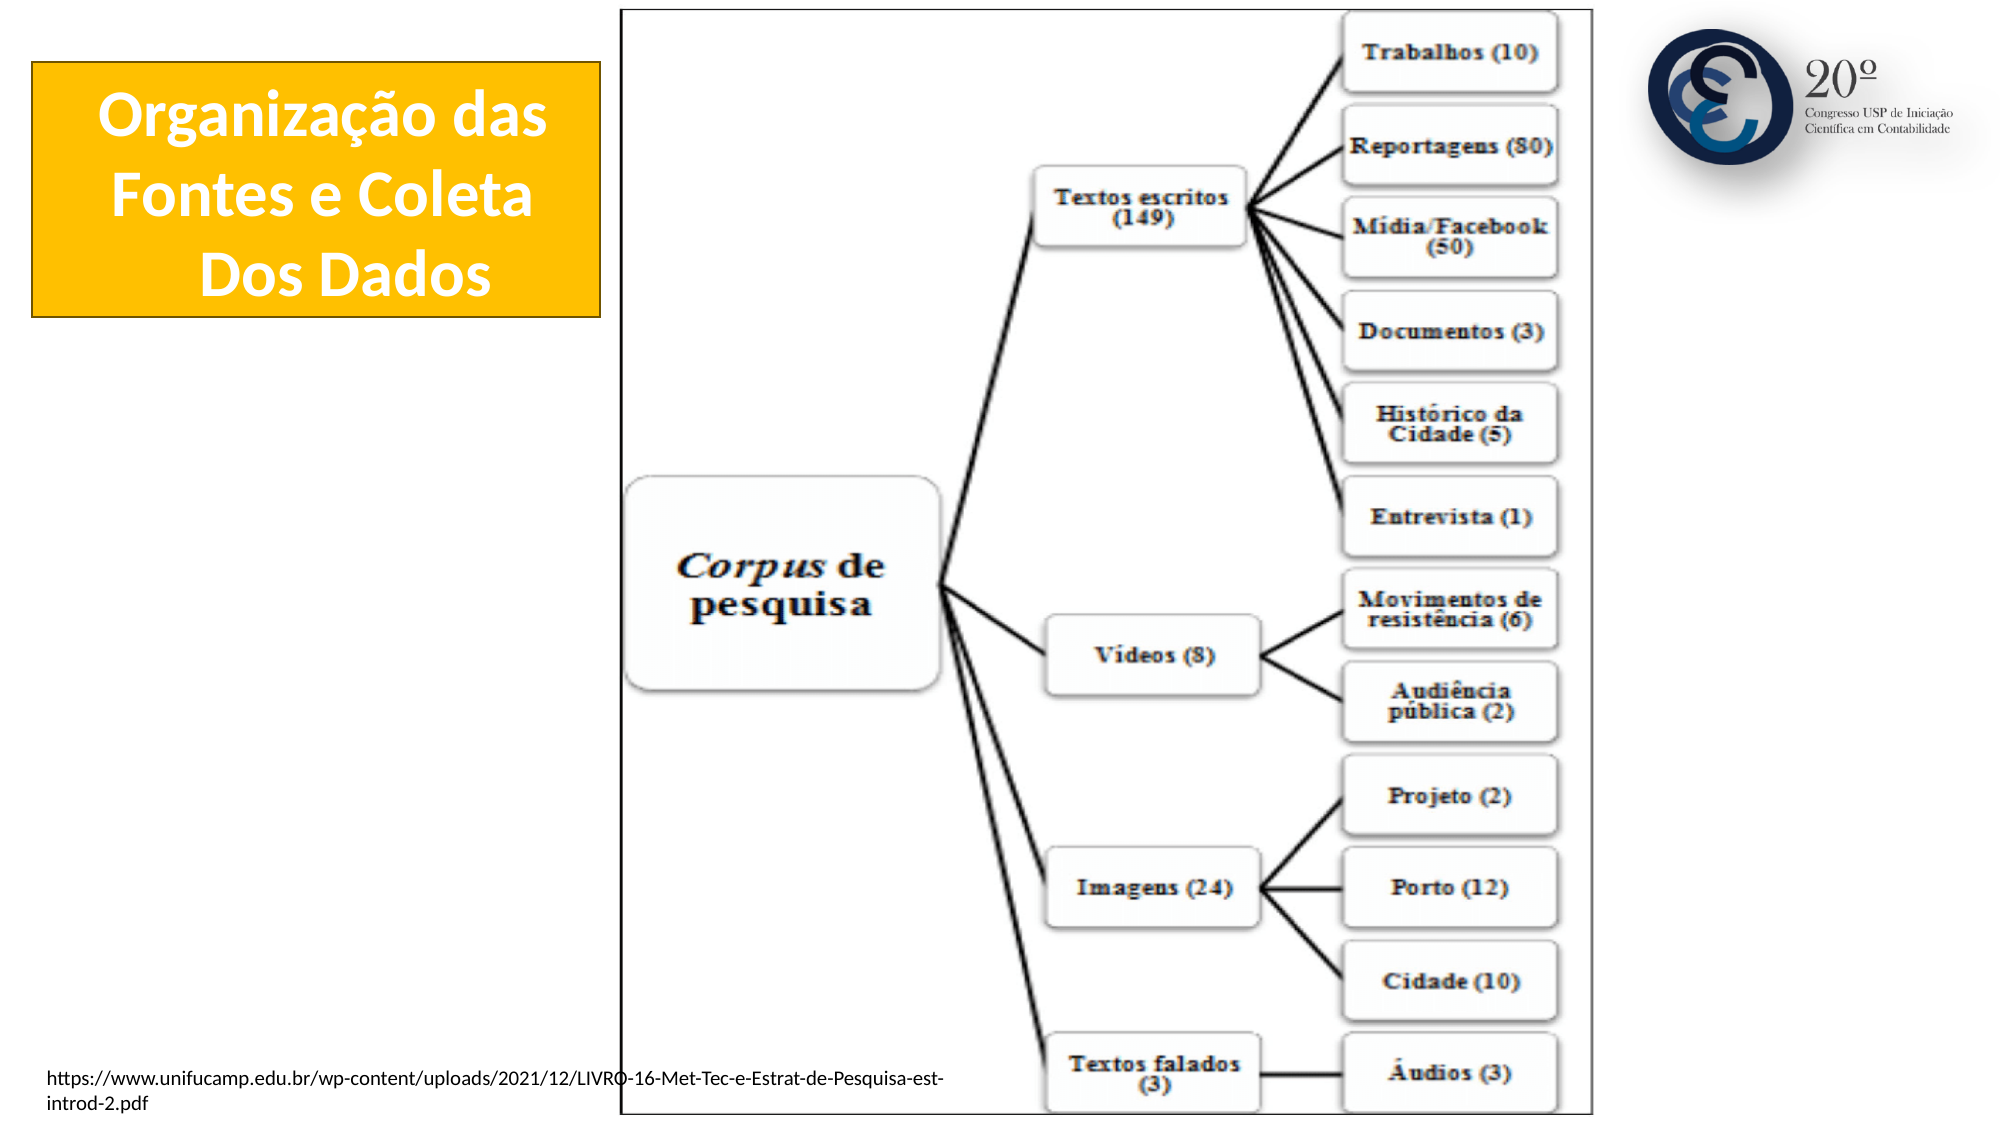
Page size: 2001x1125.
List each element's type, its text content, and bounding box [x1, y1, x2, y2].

picture [603, 0, 1612, 1125]
picture [1639, 29, 1969, 165]
text_box Organização das Fontes e Coleta Dos Dados [31, 61, 601, 318]
text_box https://www.unifucamp.edu.br/wp-content/uploads/2021/12/LIVRO-16-Met-Tec-e-Estrat-de-Pesquisa-est-introd-2.pdf [31, 1057, 603, 1122]
